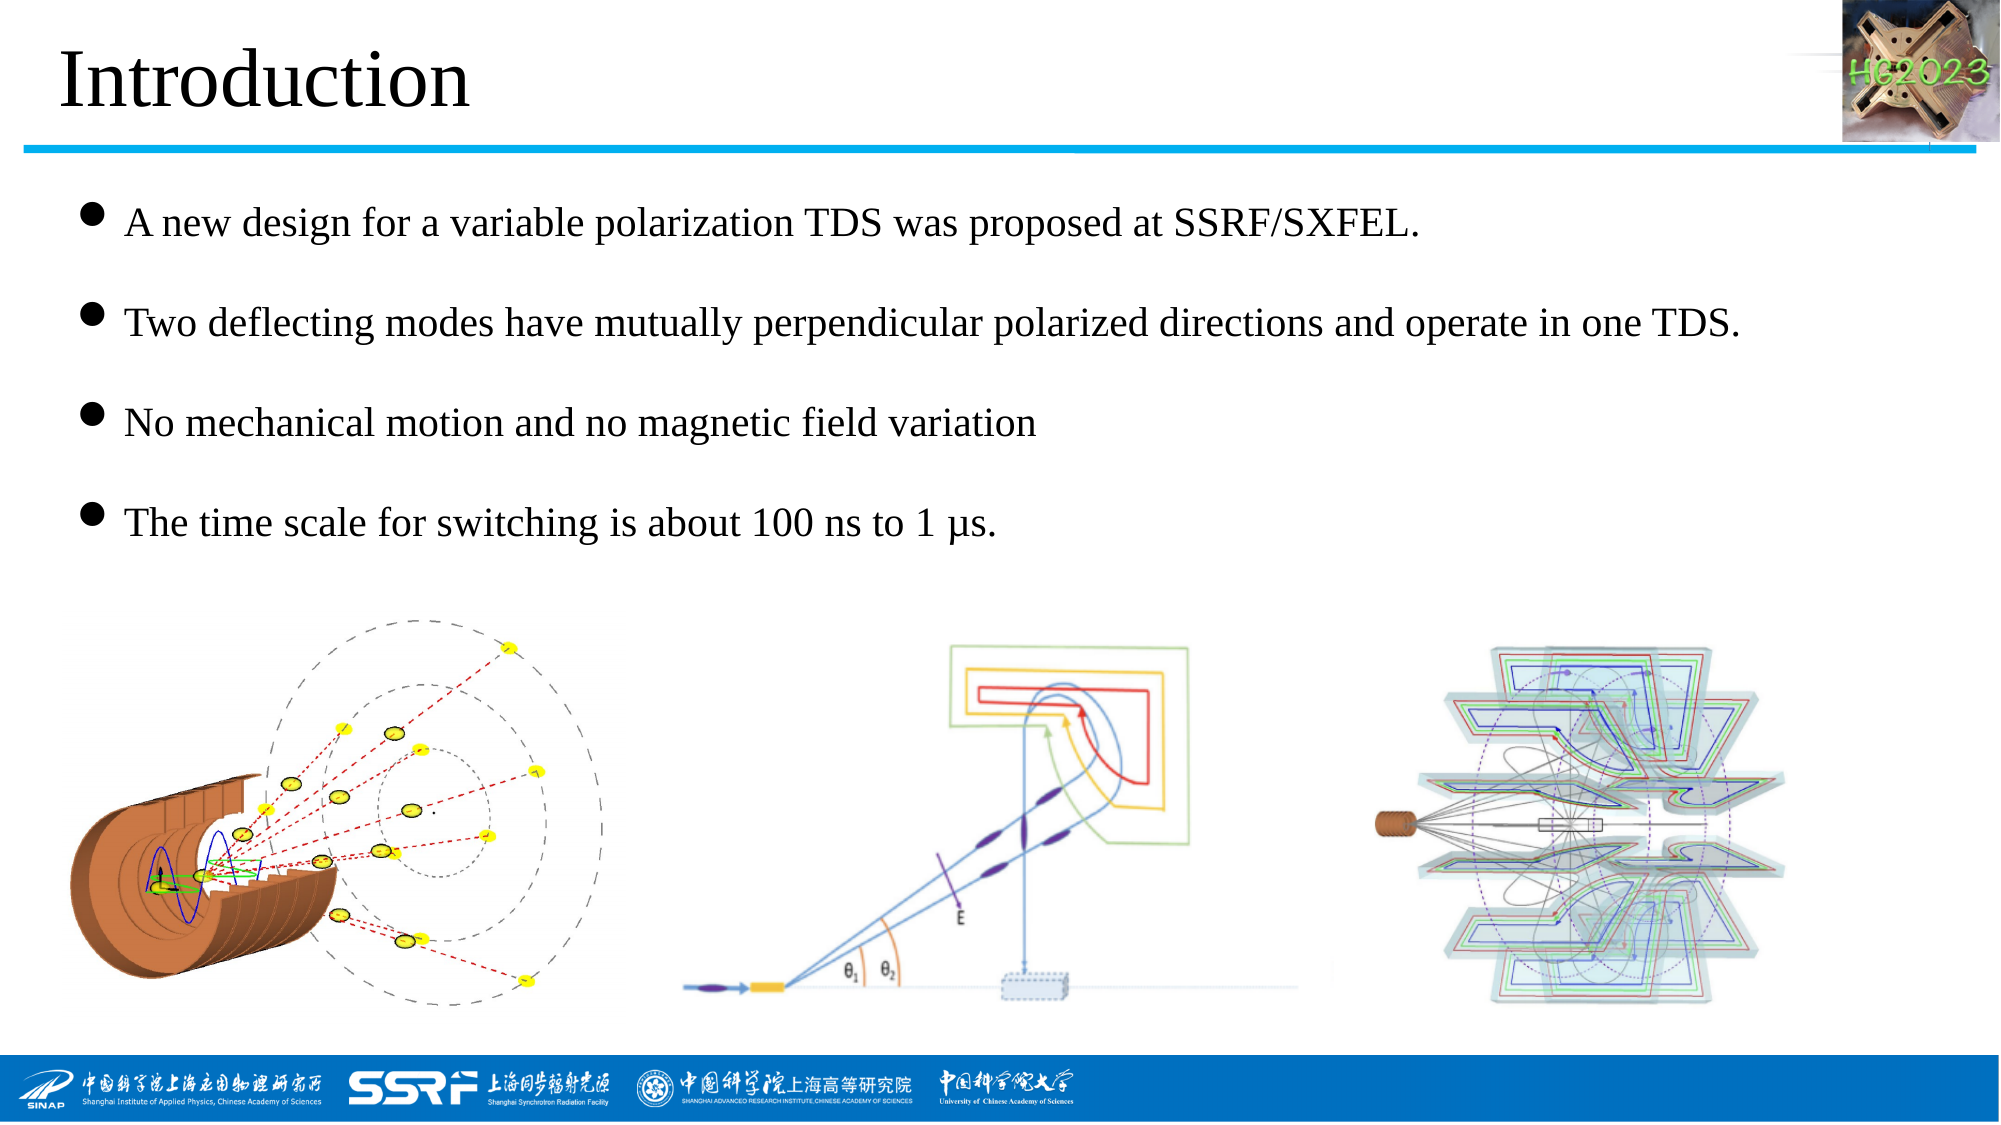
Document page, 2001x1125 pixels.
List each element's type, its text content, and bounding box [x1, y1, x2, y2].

text_box A new design for a variable polarization TDS was proposed at SSRF/SXFEL. Two deflecting modes have mutually perpendicular polarized directions and operate in one TDS. No mechanical motion and no magnetic field variation The time scale for switching is about 100 ns to 1 µs. [62, 187, 1902, 553]
picture [0, 0, 2000, 1122]
text_box Introduction [43, 15, 780, 130]
